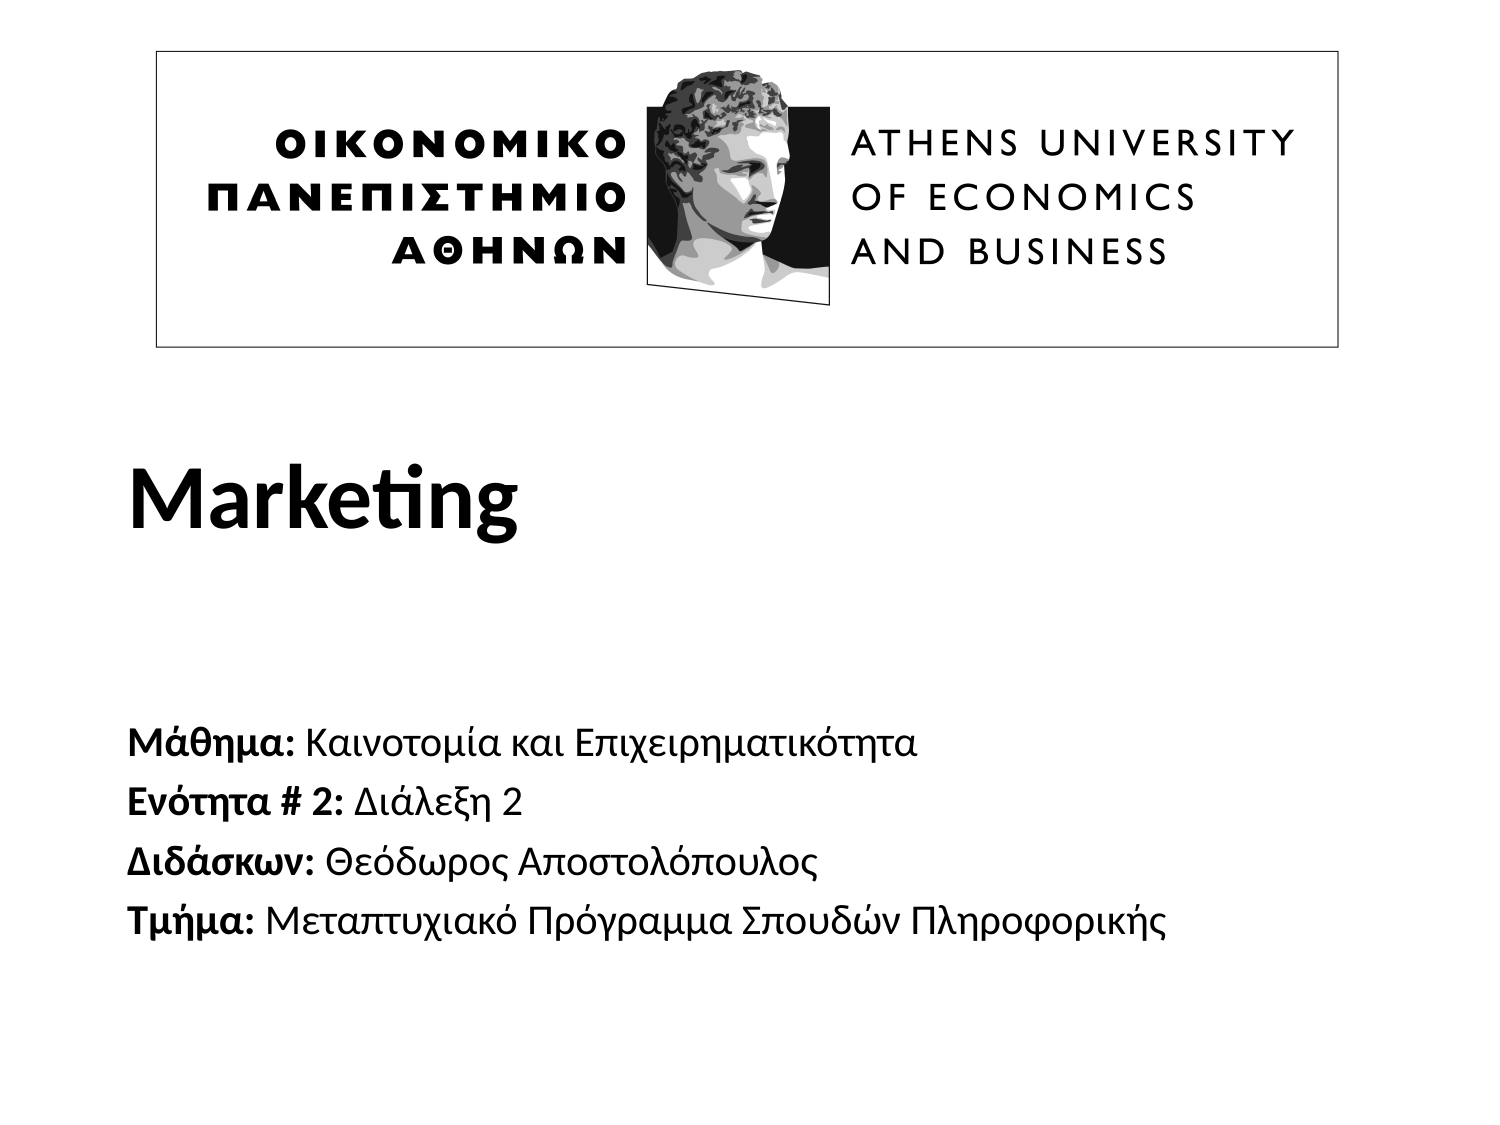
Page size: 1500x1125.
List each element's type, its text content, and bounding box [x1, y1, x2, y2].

picture [147, 42, 1347, 349]
text_box Μάθημα: Καινοτομία και Επιχειρηματικότητα Ενότητα # 2: Διάλεξη 2 Διδάσκων: Θεόδωρος Αποστολόπουλος Τμήμα: Μεταπτυχιακό Πρόγραμμα Σπουδών Πληροφορικής [112, 706, 1388, 953]
title Marketing [112, 349, 1388, 634]
